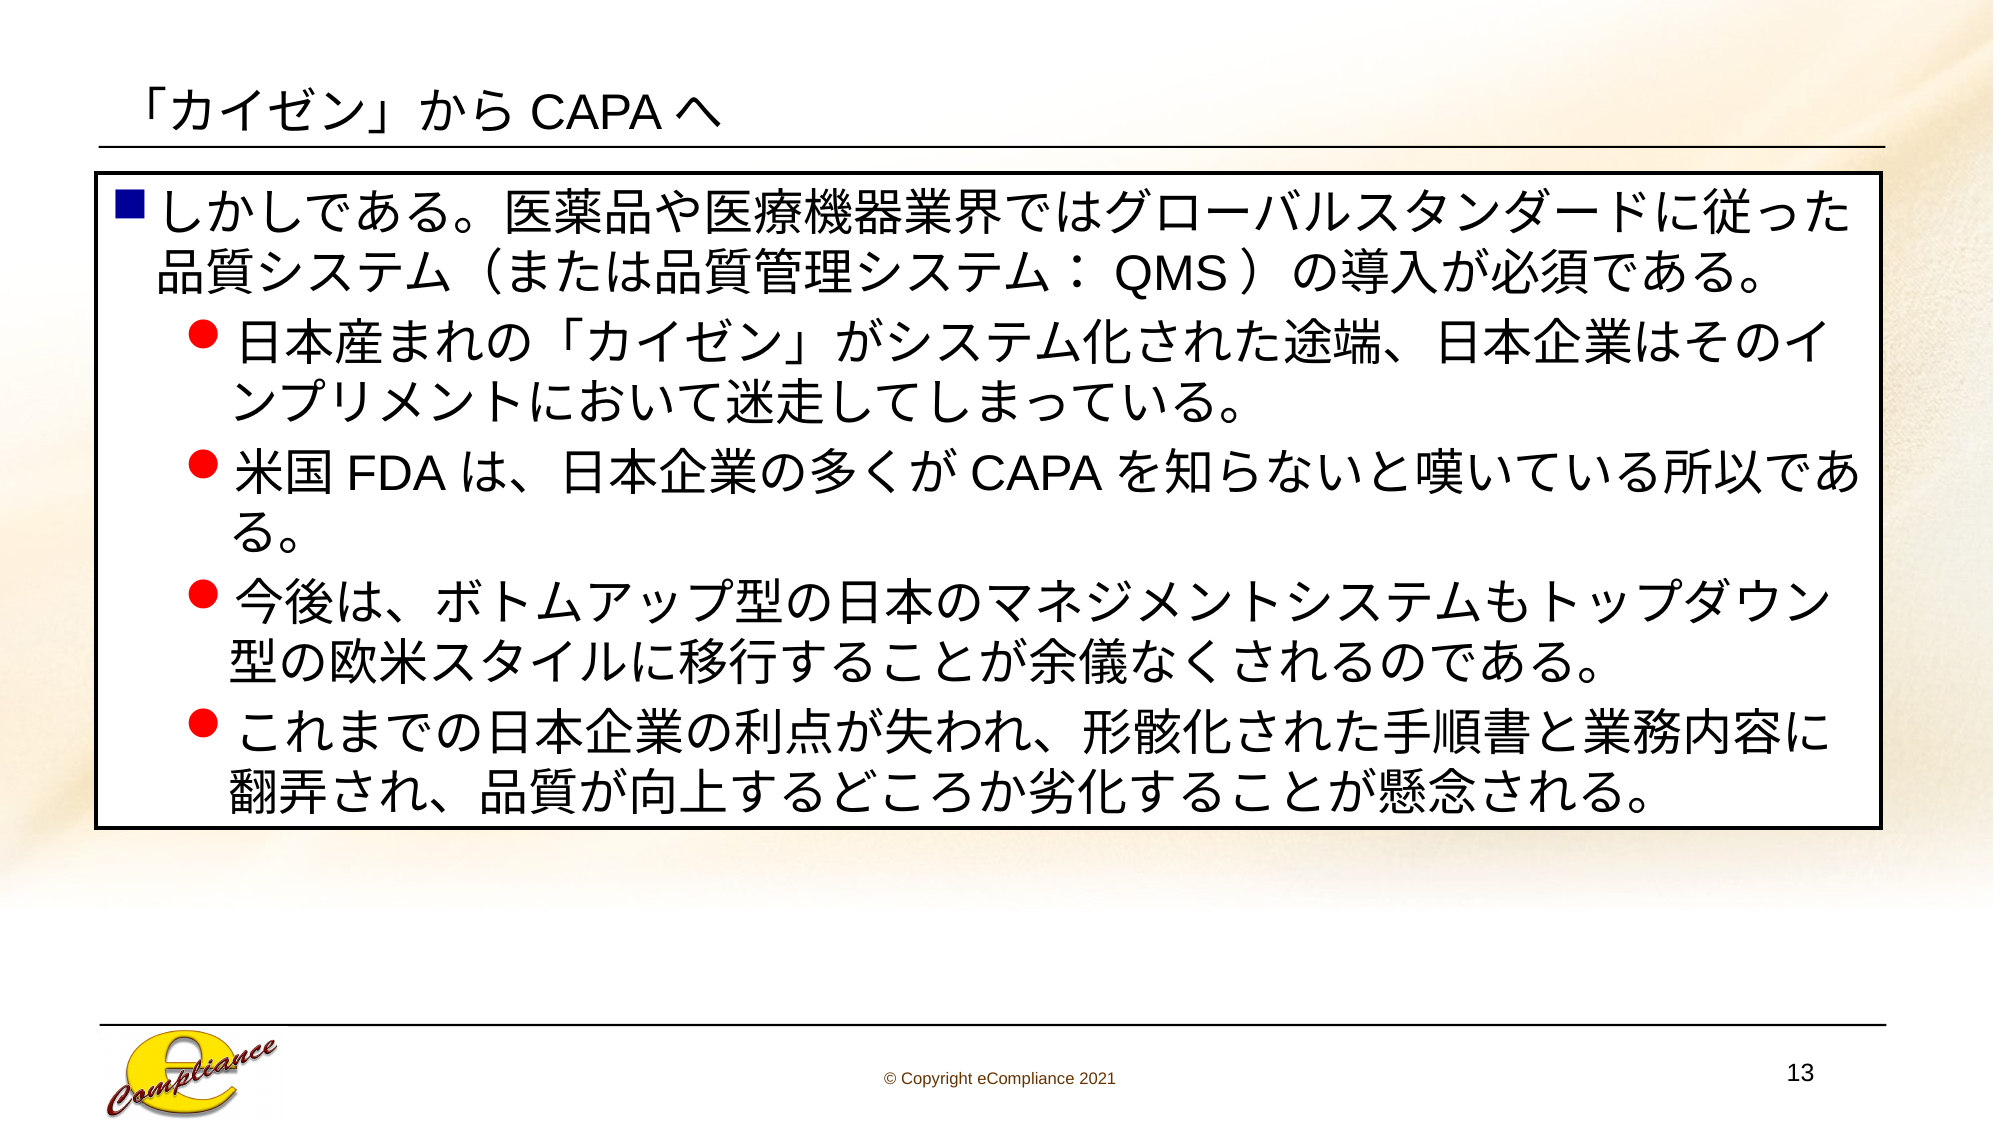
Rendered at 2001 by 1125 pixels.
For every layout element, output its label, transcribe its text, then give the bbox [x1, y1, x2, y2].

picture [0, 0, 2000, 988]
title 「カイゼン」からCAPAへ [102, 25, 1903, 148]
list しかしである。医薬品や医療機器業界ではグローバルスタンダードに従った品質システム（または品質管理システム：QMS）の導入が必須である。 日本産まれの「カイゼン」がシステム化された途端、日本企業はそのインプリメントにおいて迷走してしまっている。 米国FDAは、日本企業の多くがCAPAを知らないと嘆いている所以である。 今後は、ボトムアップ型の日本のマネジメントシステムもトップダウン型の欧米スタイルに移行することが余儀なくされるのである。 これまでの日本企業の利点が失われ、形骸化された手順書と業務内容に翻弄され、品質が向上するどころか劣化することが懸念される。 [94, 171, 1883, 830]
picture [97, 1026, 283, 1125]
